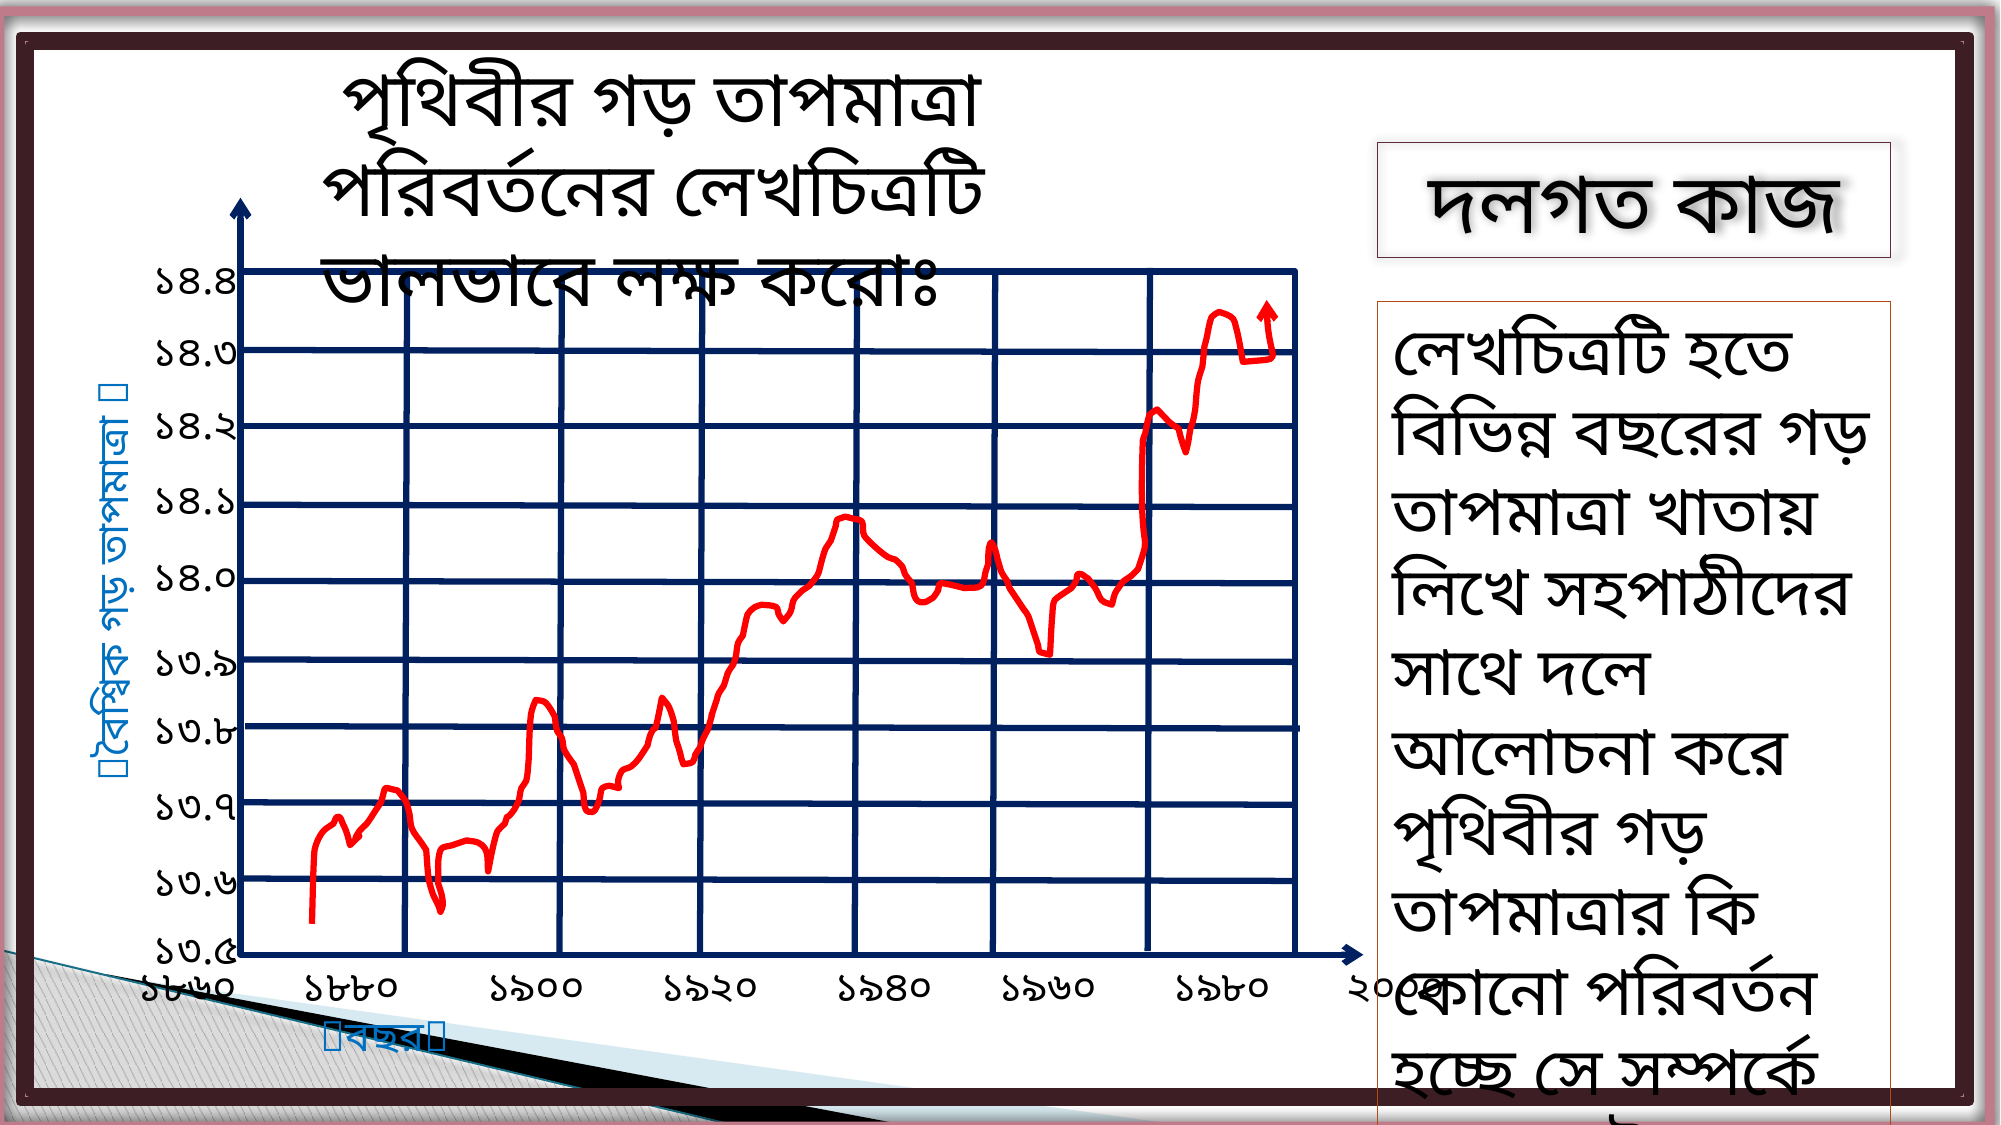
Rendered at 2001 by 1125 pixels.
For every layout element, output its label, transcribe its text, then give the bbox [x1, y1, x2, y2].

text_box দলগত কাজ [1377, 142, 1891, 258]
text_box ১৮৬০ ১৮৮০ ১৯০০ ১৯২০ ১৯৪০ ১৯৬০ ১৯৮০ ২০০০ বছর [90, 952, 1377, 1068]
text_box পৃথিবীর গড় তাপমাত্রা পরিবর্তনের লেখচিত্রটি ভালভাবে লক্ষ করোঃ [307, 44, 1150, 197]
text_box লেখচিত্রটি হতে বিভিন্ন বছরের গড় তাপমাত্রা খাতায় লিখে সহপাঠীদের সাথে দলে আলোচনা করে পৃথিবীর গড় তাপমাত্রার কি কোনো পরিবর্তন হচ্ছে সে সম্পর্কে মতামত উপস্থাপন কর। [1377, 301, 1891, 1125]
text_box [78, 244, 247, 1001]
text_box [240, 197, 1364, 956]
